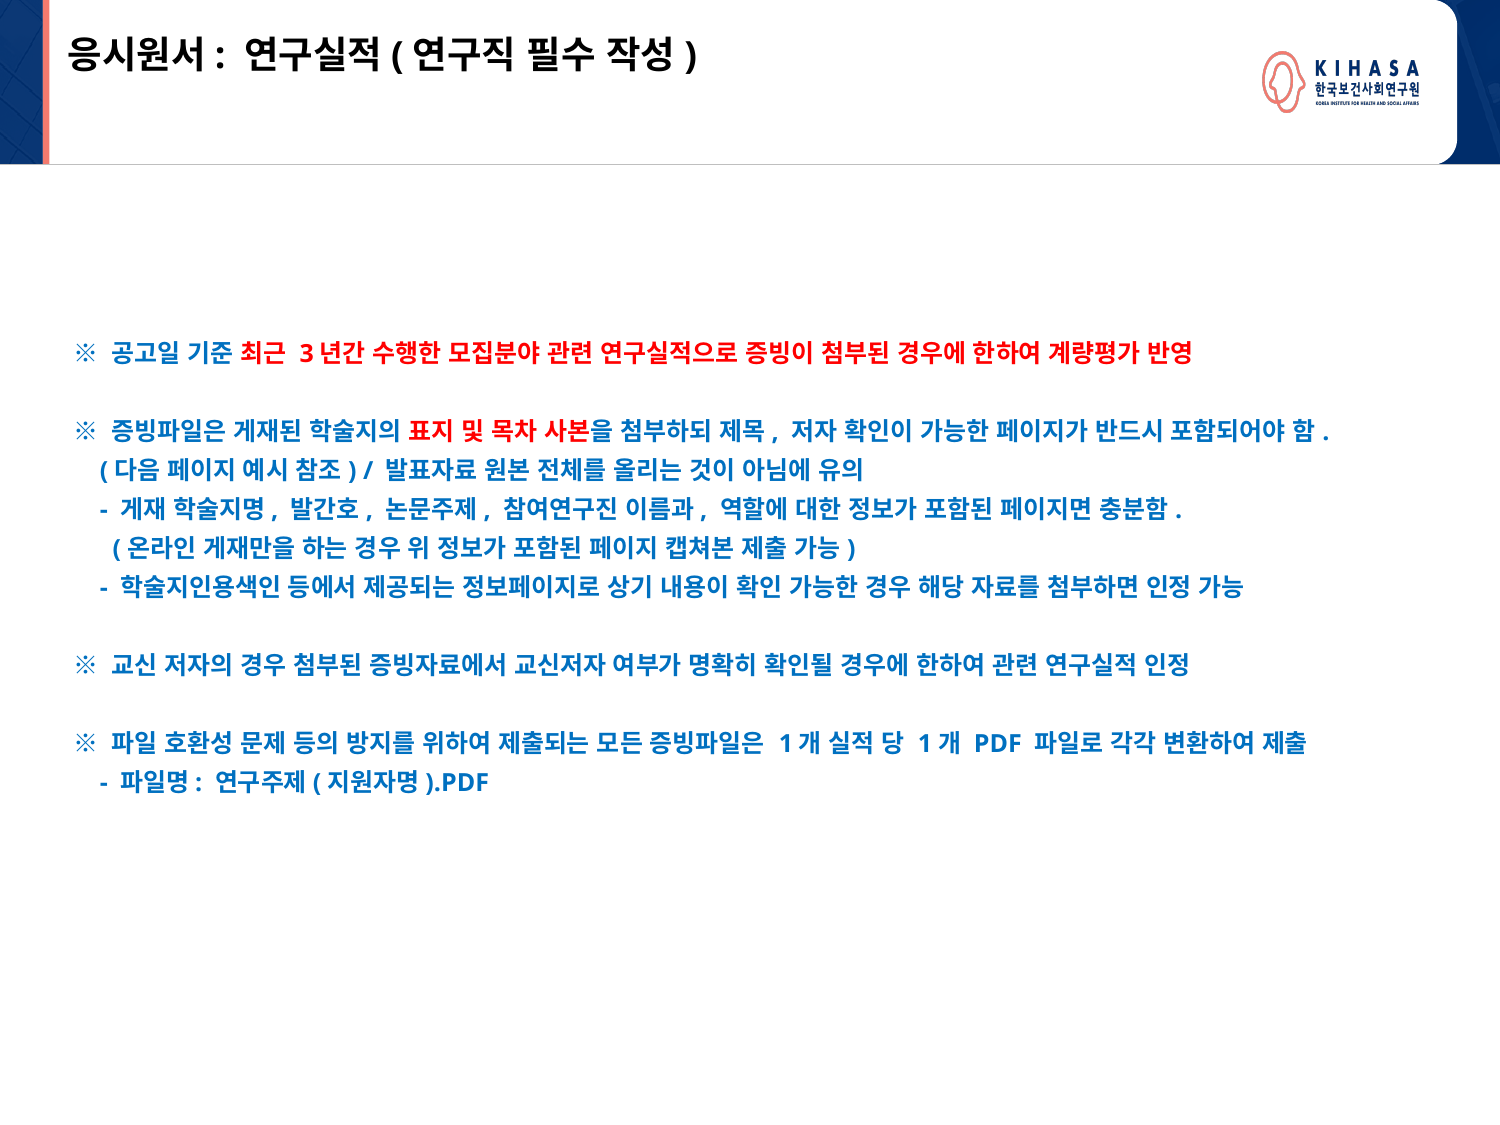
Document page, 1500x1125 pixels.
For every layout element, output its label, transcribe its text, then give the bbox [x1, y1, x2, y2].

picture [1262, 51, 1419, 113]
picture [0, 0, 42, 164]
text_box ※ 공고일 기준 최근 3년간 수행한 모집분야 관련 연구실적으로 증빙이 첨부된 경우에 한하여 계량평가 반영 ※ 증빙파일은 게재된 학술지의 표지 및 목차 사본을 첨부하되 제목, 저자 확인이 가능한 페이지가 반드시 포함되어야 함. (다음 페이지 예시 참조) / 발표자료 원본 전체를 올리는 것이 아님에 유의 - 게재 학술지명, 발간호, 논문주제, 참여연구진 이름과, 역할에 대한 정보가 포함된 페이지면 충분함. (온라인 게재만을 하는 경우 위 정보가 포함된 페이지 캡쳐본 제출 가능) - 학술지인용색인 등에서 제공되는 정보페이지로 상기 내용이 확인 가능한 경우 해당 자료를 첨부하면 인정 가능 ※ 교신 저자의 경우 첨부된 증빙자료에서 교신저자 여부가 명확히 확인될 경우에 한하여 관련 연구실적 인정 ※ 파일 호환성 문제 등의 방지를 위하여 제출되는 모든 증빙파일은 1개 실적 당 1개 PDF 파일로 각각 변환하여 제출 - 파일명: 연구주제(지원자명).PDF [57, 273, 1443, 852]
text_box 응시원서: 연구실적(연구직 필수 작성) [53, 24, 1069, 84]
picture [1440, 0, 1500, 164]
